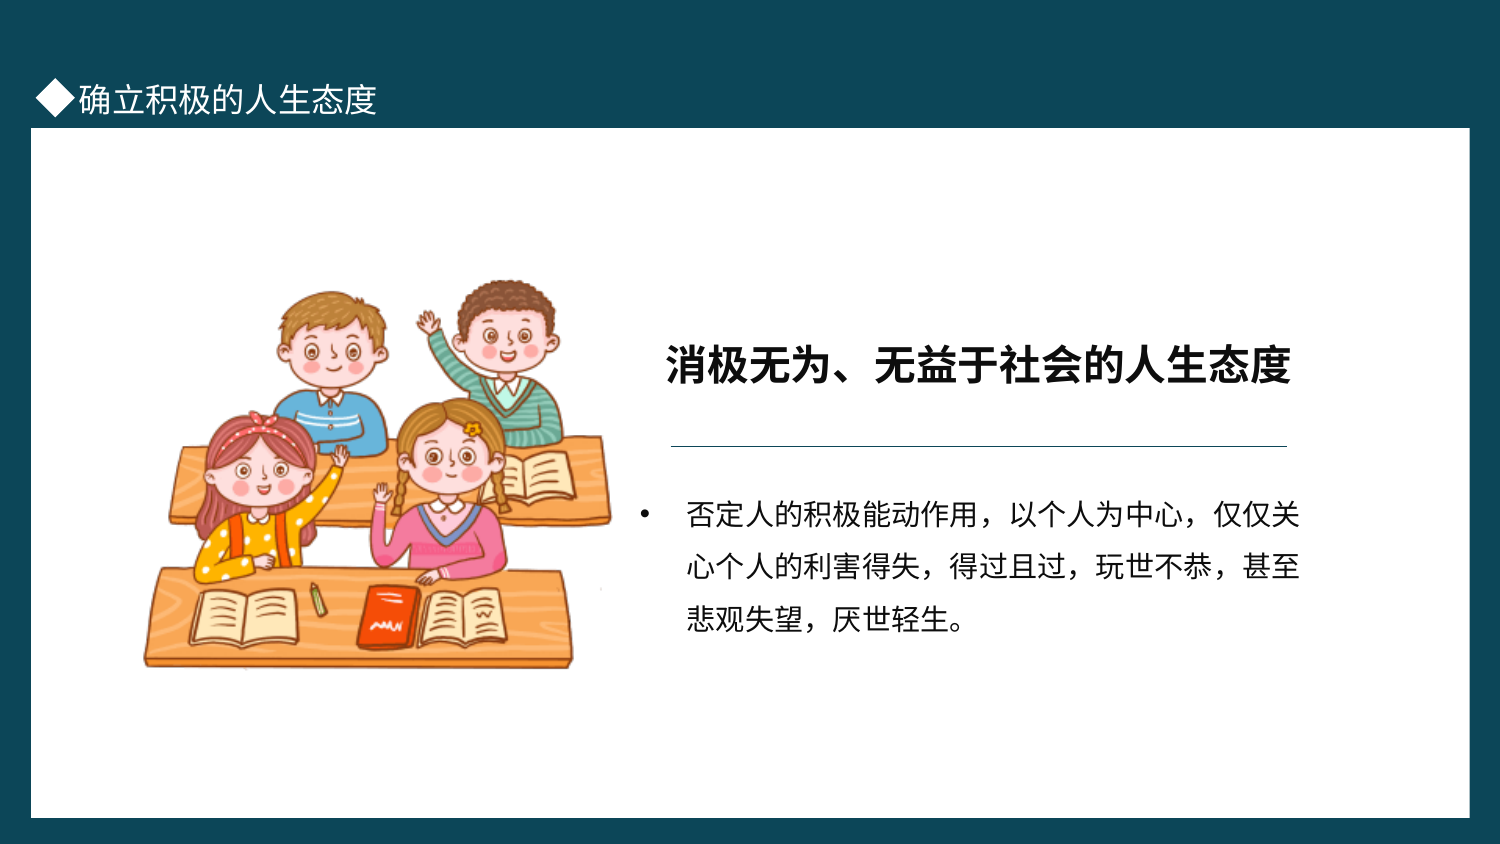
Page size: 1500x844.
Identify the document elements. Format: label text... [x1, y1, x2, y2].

picture [124, 246, 638, 760]
text_box 消极无为、无益于社会的人生态度 否定人的积极能动作用，以个人为中心，仅仅关心个人的利害得失，得过且过，玩世不恭，甚至悲观失望，厌世轻生。 [638, 331, 1335, 644]
